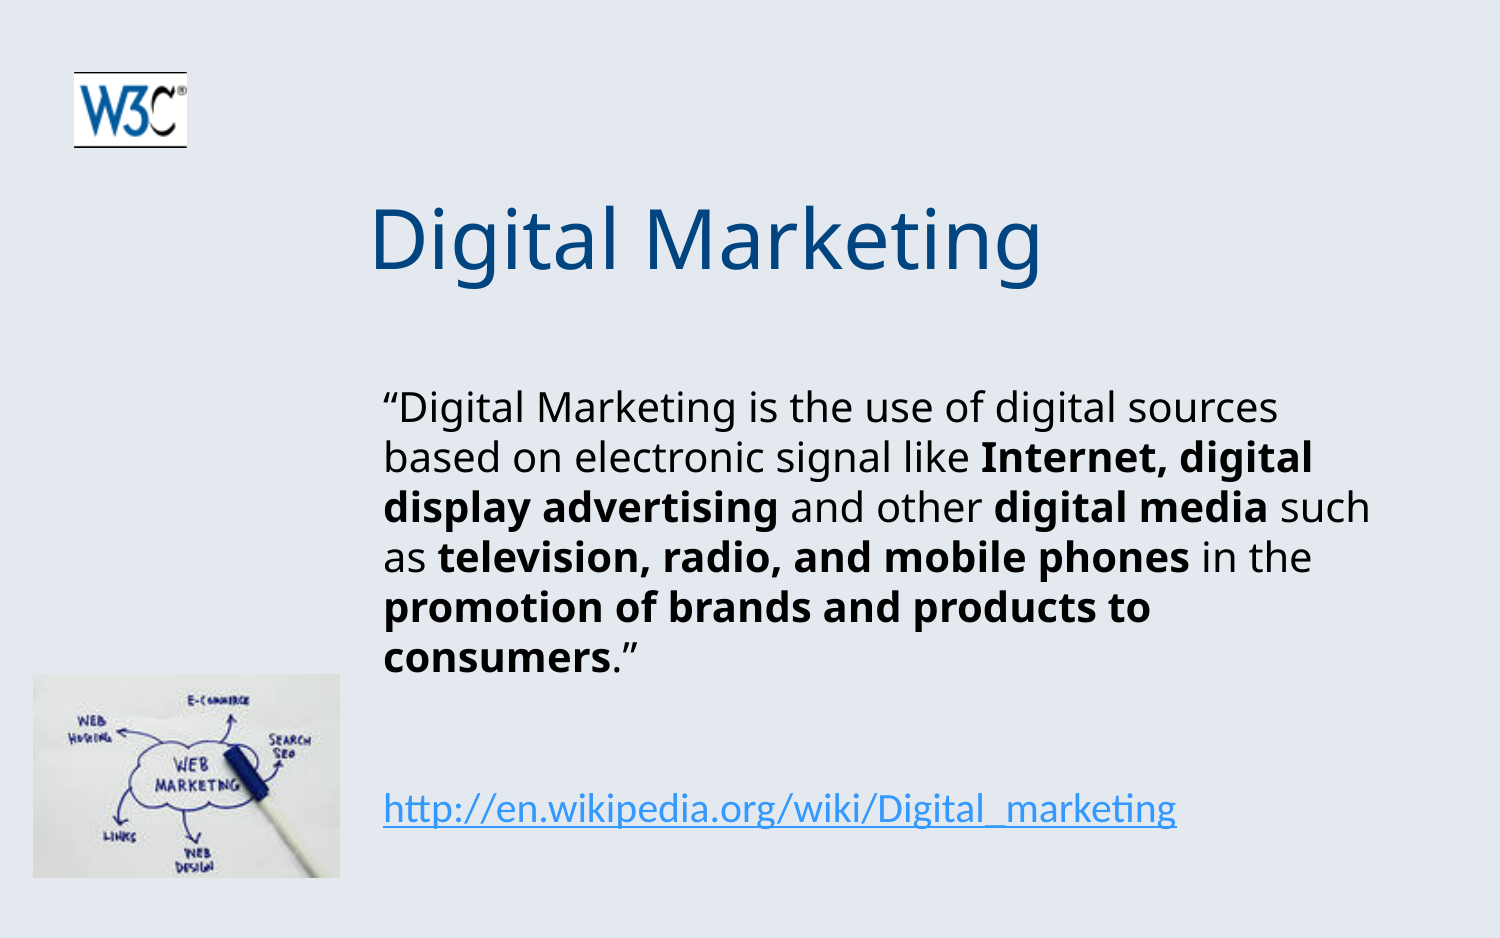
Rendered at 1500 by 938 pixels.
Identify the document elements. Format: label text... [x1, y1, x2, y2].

text_box Digital Marketing [368, 168, 1464, 305]
picture [33, 673, 340, 878]
picture [74, 71, 188, 148]
text_box “Digital Marketing is the use of digital sources based on electronic signal like Internet, digital display advertising and other digital media such as television, radio, and mobile phones in the promotion of brands and products to consumers.” http://en.wikipedia.org/wiki/Digital_marketing [368, 373, 1400, 938]
